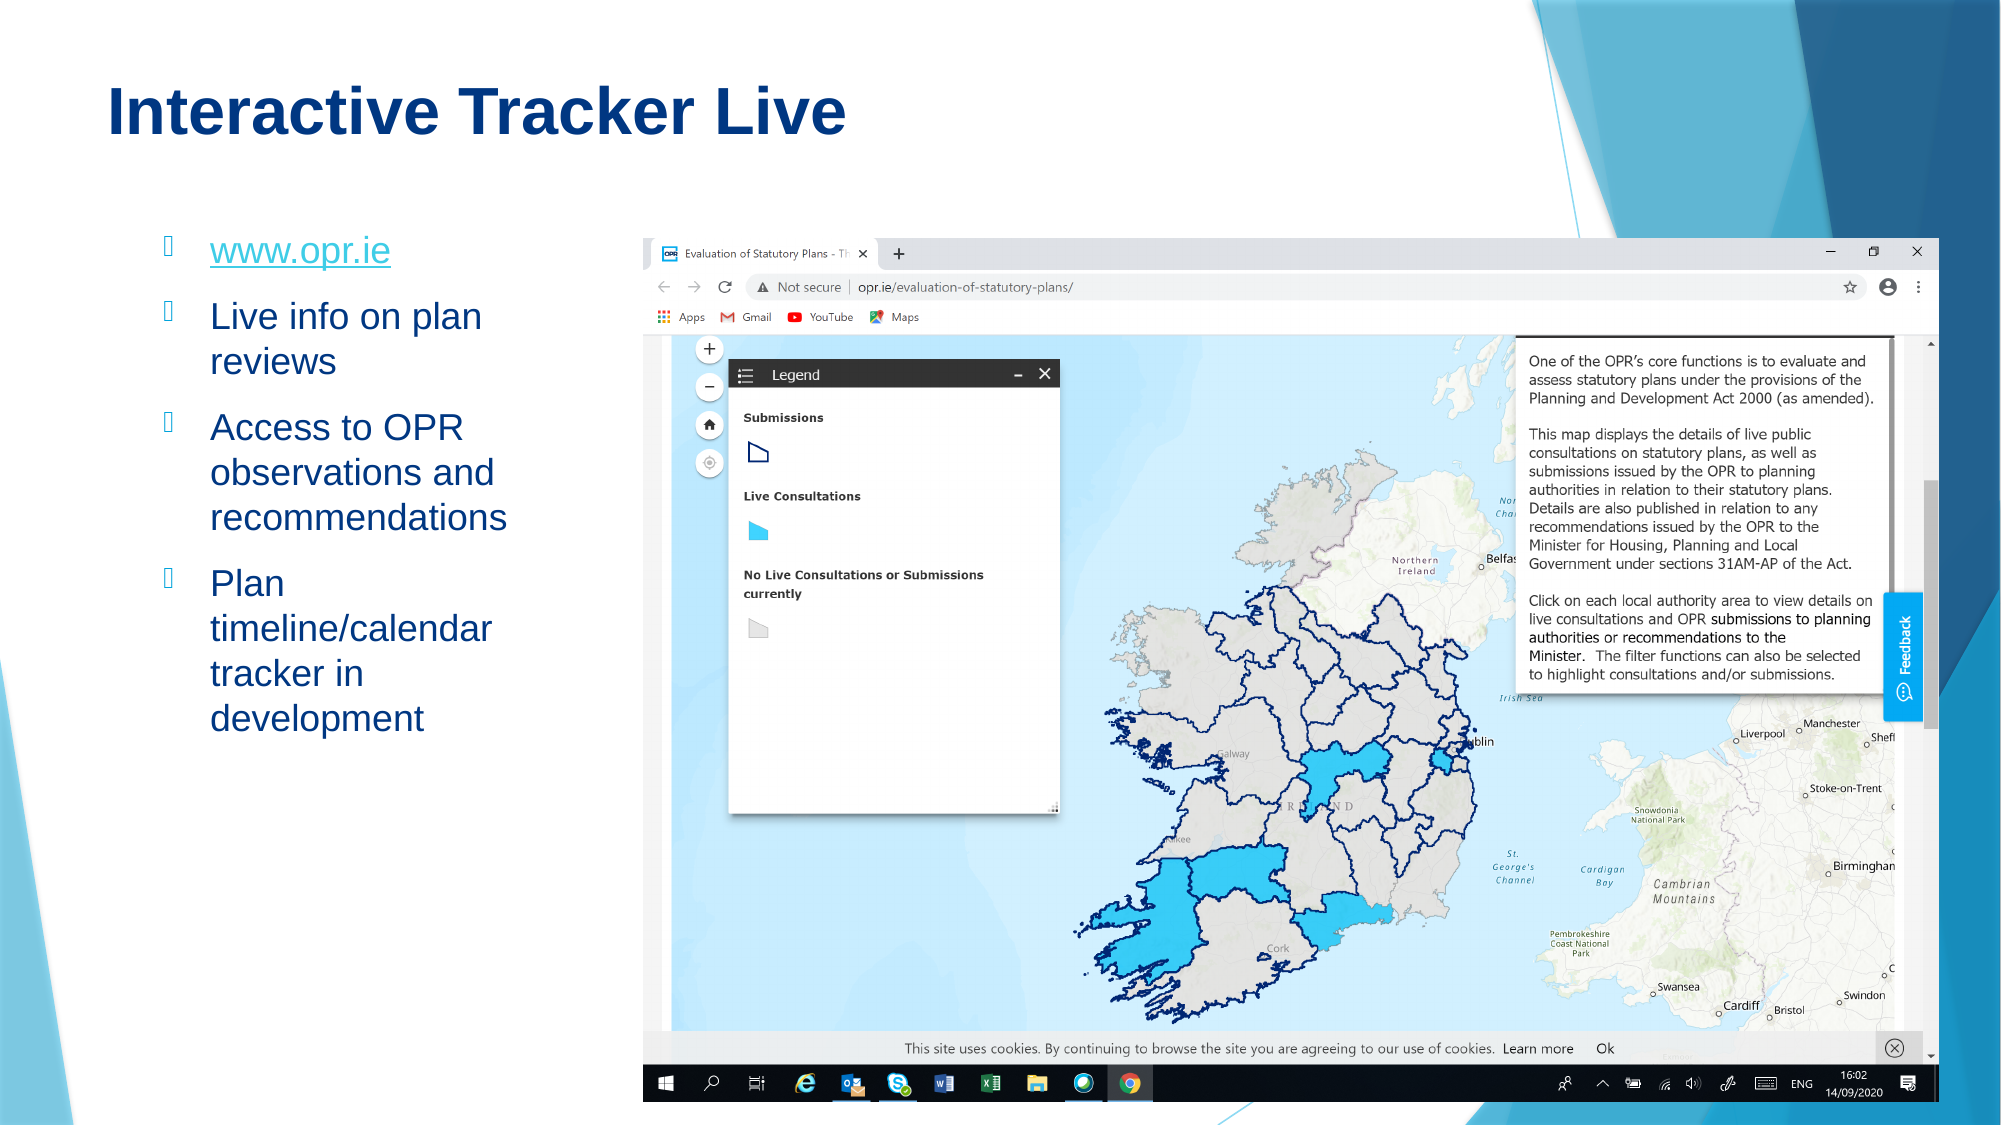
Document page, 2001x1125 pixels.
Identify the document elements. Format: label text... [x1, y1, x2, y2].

picture [642, 237, 1939, 1102]
text_box Interactive Tracker Live [92, 60, 1554, 174]
text_box www.opr.ie Live info on plan reviews Access to OPR observations and recommendations Plan timeline/calendar tracker in development [73, 219, 575, 1021]
